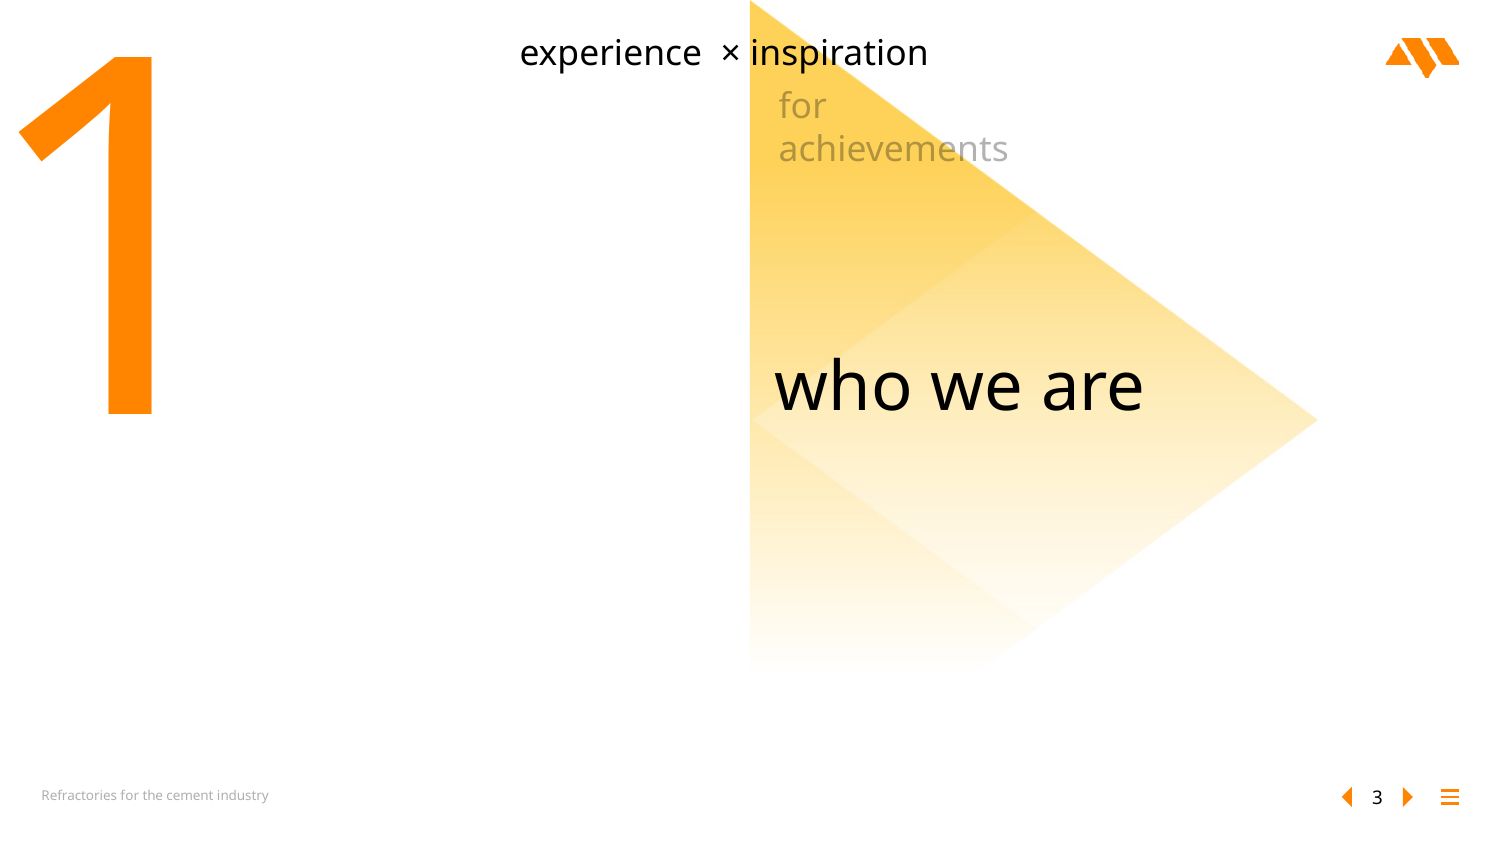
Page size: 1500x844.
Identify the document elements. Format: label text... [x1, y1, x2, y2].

picture [0, 0, 1500, 844]
text_box for achievements [778, 83, 1040, 169]
footer Refractories for the cement industry [41, 768, 1241, 804]
text_box 1 [0, 0, 295, 515]
text_box experience × inspiration [519, 29, 1050, 73]
text_box who we are [774, 341, 1207, 425]
